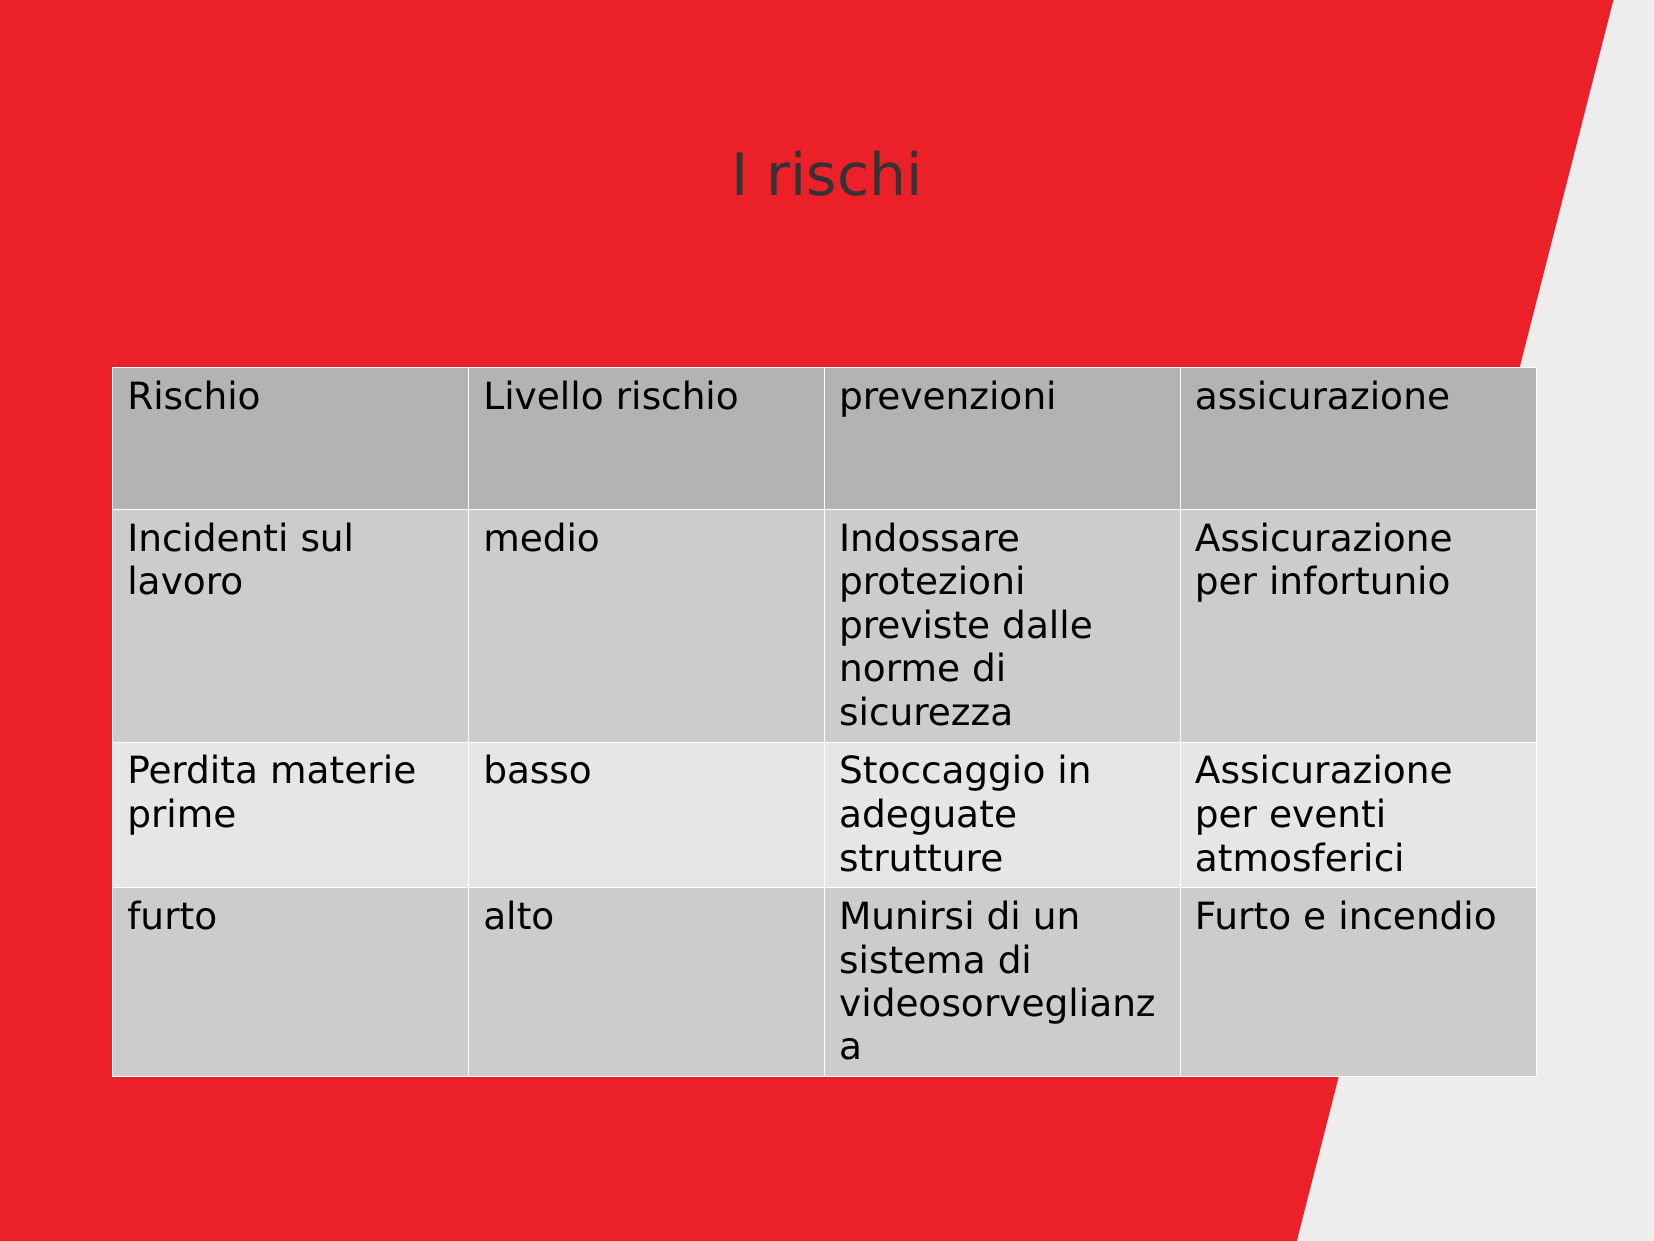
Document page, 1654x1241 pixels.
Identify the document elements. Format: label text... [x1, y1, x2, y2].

table_cell furto [113, 888, 468, 1076]
table_header Rischio [113, 368, 468, 509]
table_cell Furto e incendio [1181, 888, 1536, 1076]
table_cell Assicurazione per eventi atmosferici [1181, 743, 1536, 887]
table_header prevenzioni [825, 368, 1180, 509]
table_header assicurazione [1181, 368, 1536, 509]
table_cell Perdita materie prime [113, 743, 468, 887]
table_cell basso [469, 743, 824, 887]
text_box I rischi [114, 73, 1539, 270]
table_cell medio [469, 510, 824, 742]
table_cell Munirsi di un sistema di videosorveglianza [825, 888, 1180, 1076]
table_cell alto [469, 888, 824, 1076]
table_cell Indossare protezioni previste dalle norme di sicurezza [825, 510, 1180, 742]
table_cell Assicurazione per infortunio [1181, 510, 1536, 742]
table_header Livello rischio [469, 368, 824, 509]
table_cell Incidenti sul lavoro [113, 510, 468, 742]
table_cell Stoccaggio in adeguate strutture [825, 743, 1180, 887]
